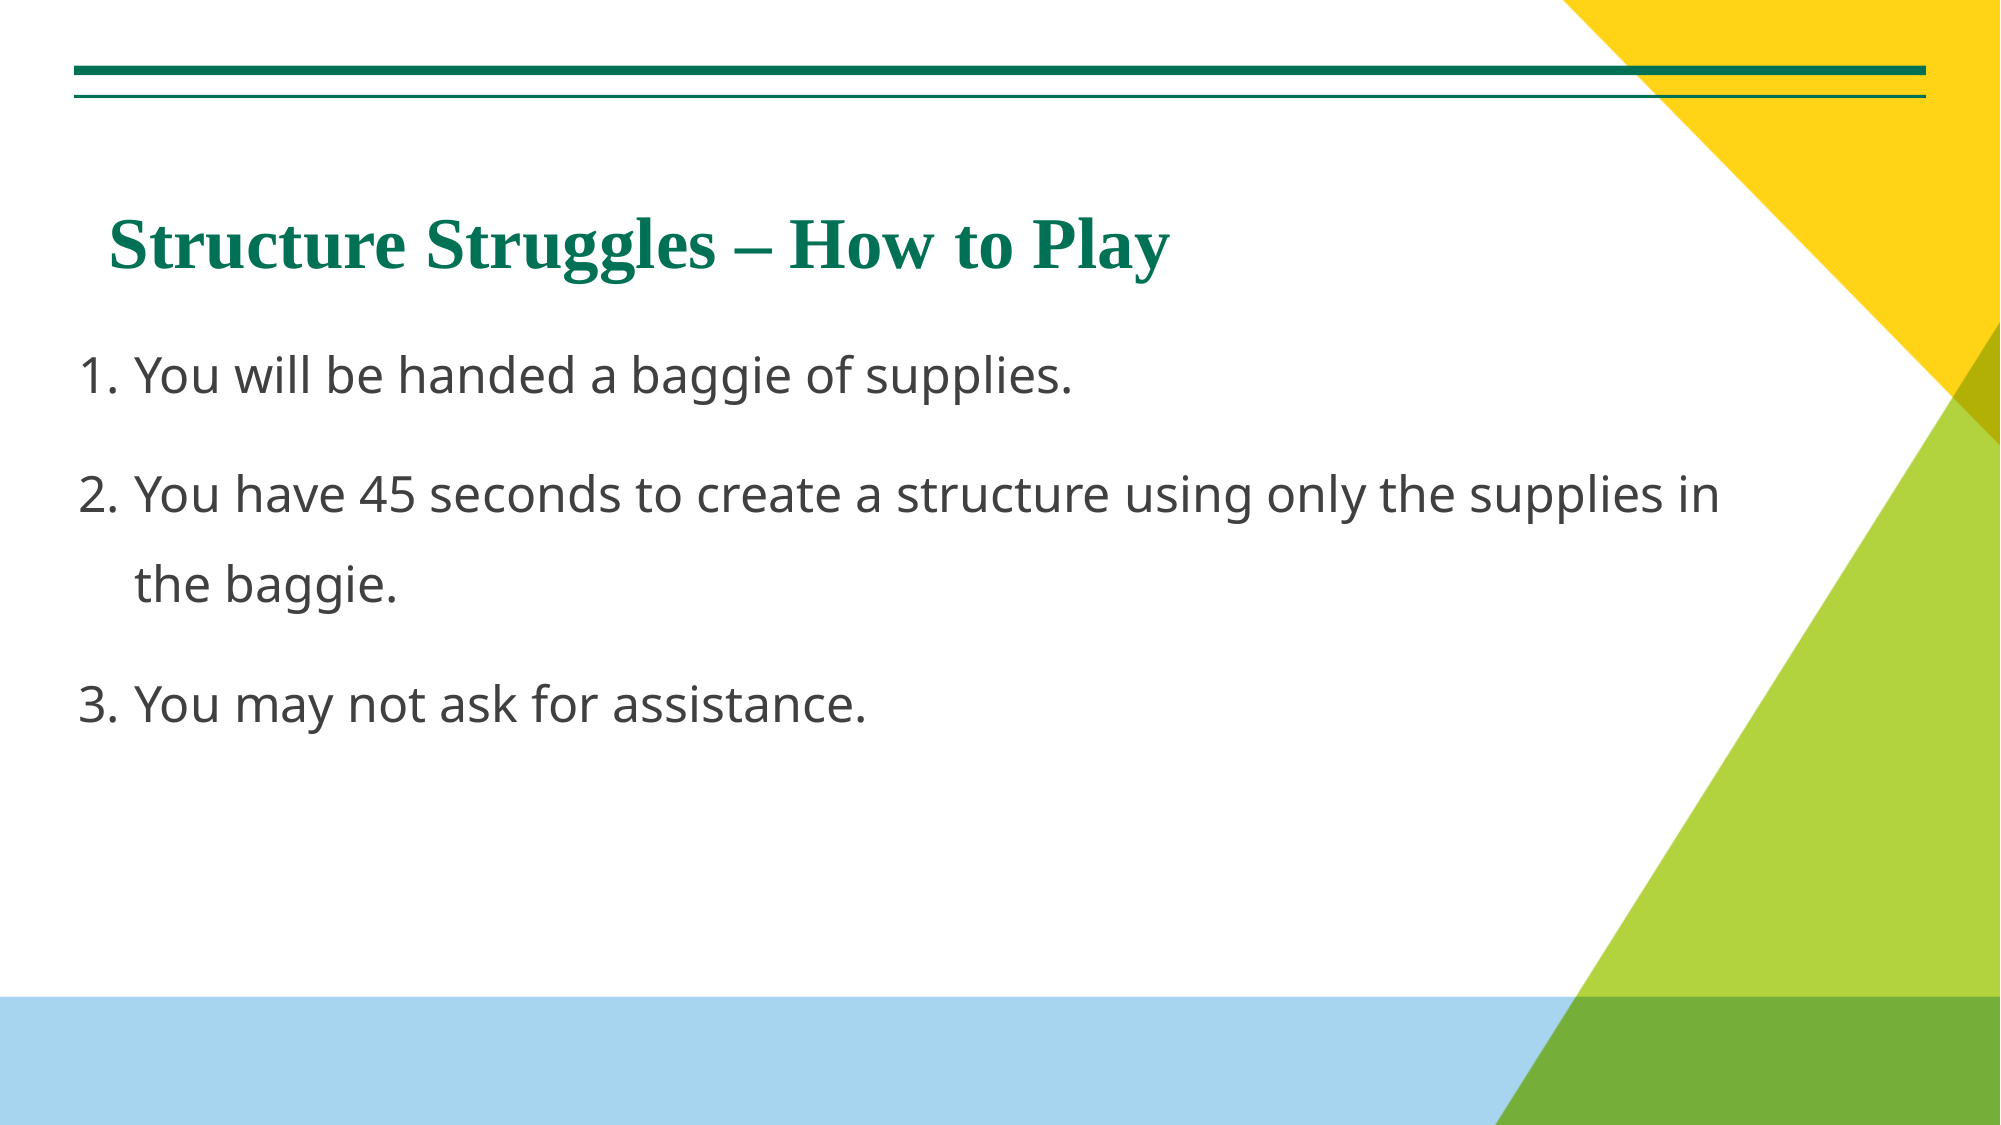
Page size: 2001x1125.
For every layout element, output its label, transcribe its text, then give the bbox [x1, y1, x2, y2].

picture [0, 0, 2000, 1125]
list You will be handed a baggie of supplies. You have 45 seconds to create a structure using only the supplies in the baggie. You may not ask for assistance. [63, 306, 1789, 1020]
title Structure Struggles – How to Play [94, 136, 1819, 354]
